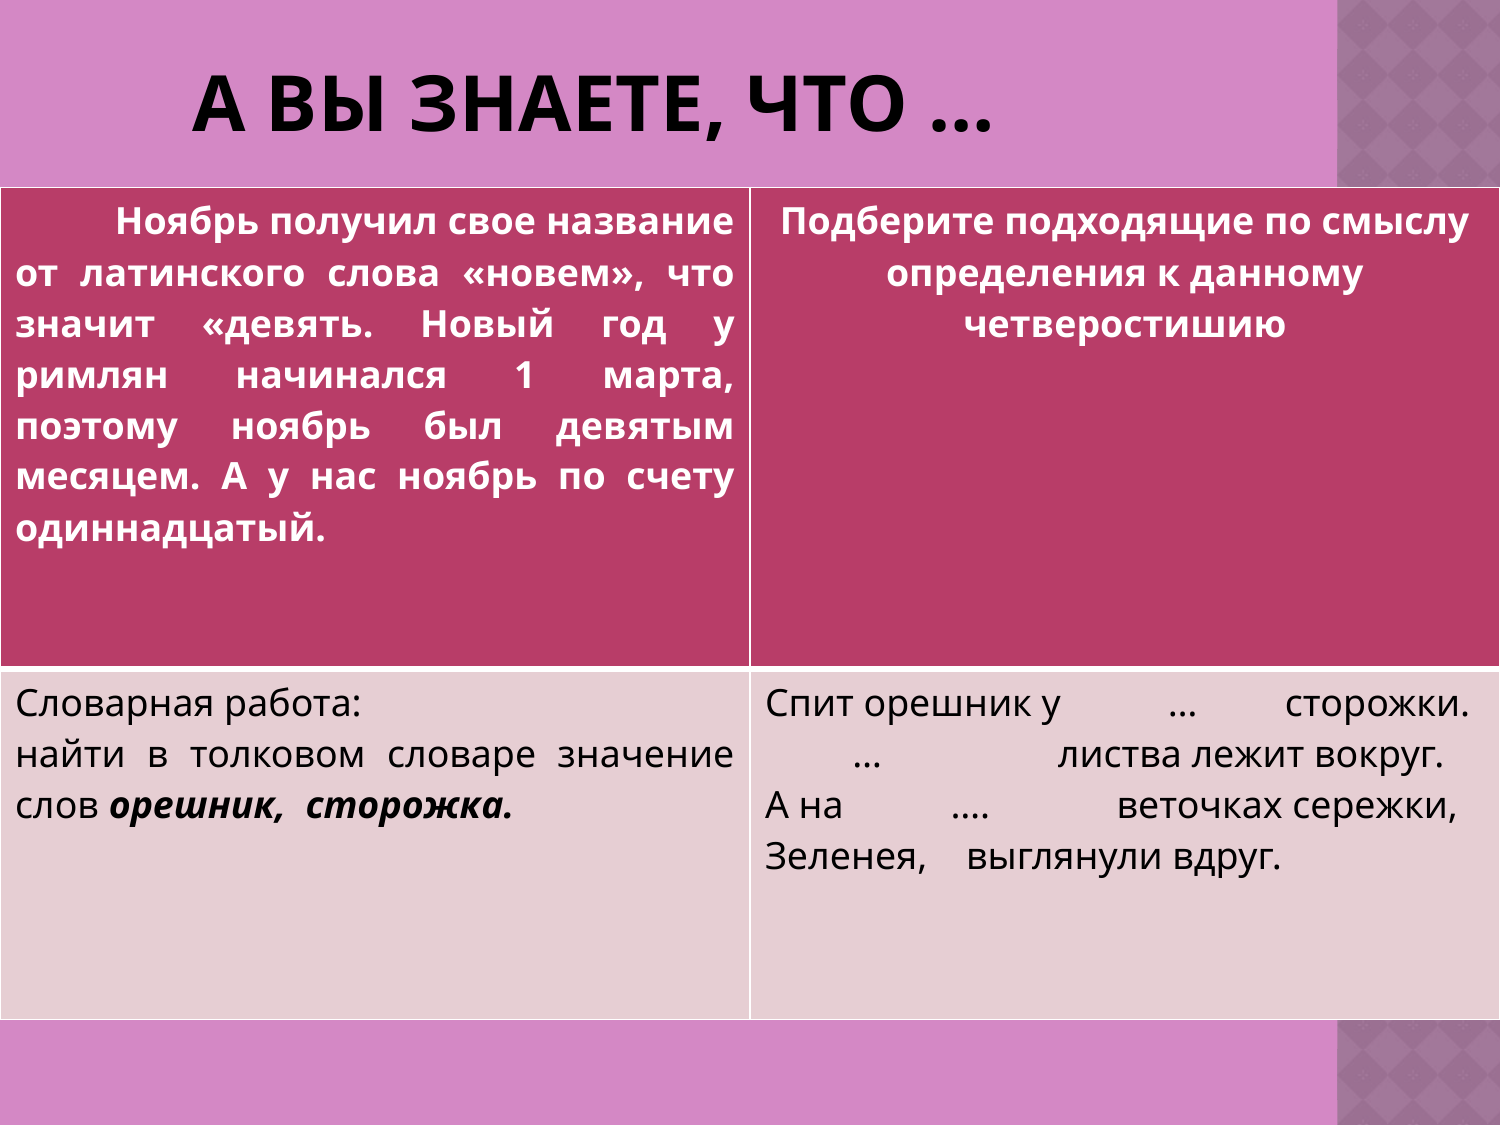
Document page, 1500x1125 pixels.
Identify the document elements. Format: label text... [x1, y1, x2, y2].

table_header Подберите подходящие по смыслу определения к данному четверостишию [751, 188, 1499, 666]
title А вы знаете, что … [0, 52, 1188, 187]
table_cell Словарная работа: найти в толковом словаре значение слов орешник, сторожка. [1, 672, 749, 1019]
table_header Ноябрь получил свое название от латинского слова «новем», что значит «девять. Новый год у римлян начинался 1 марта, поэтому ноябрь был девятым месяцем. А у нас ноябрь по счету одиннадцатый. [1, 188, 749, 666]
table_cell Спит орешник у … сторожки. … листва лежит вокруг. А на …. веточках сережки, Зеленея, выглянули вдруг. [751, 672, 1499, 1019]
